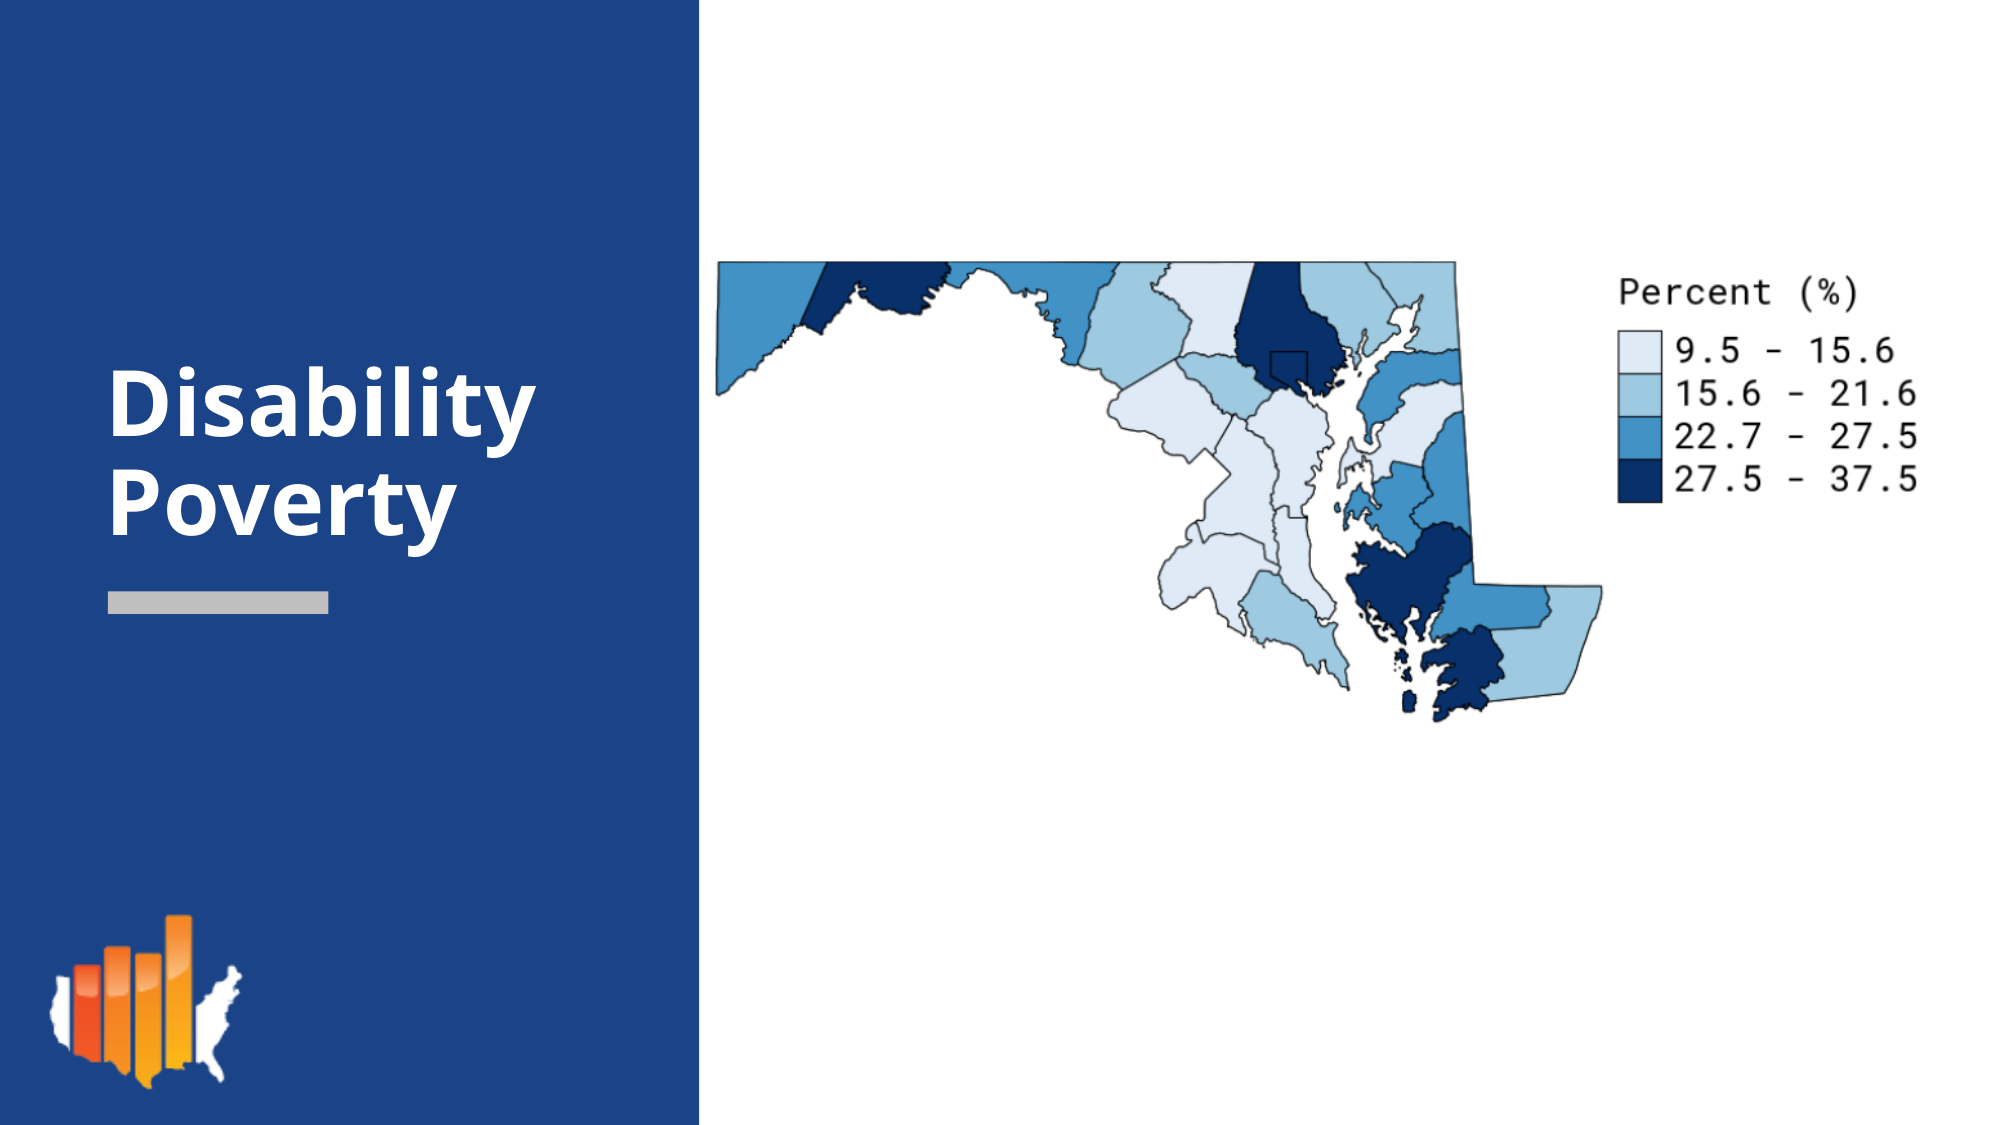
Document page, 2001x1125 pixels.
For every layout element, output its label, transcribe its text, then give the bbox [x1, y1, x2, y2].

picture [2, 894, 252, 1113]
title Disability Poverty [90, 156, 637, 563]
picture [704, 251, 1986, 777]
